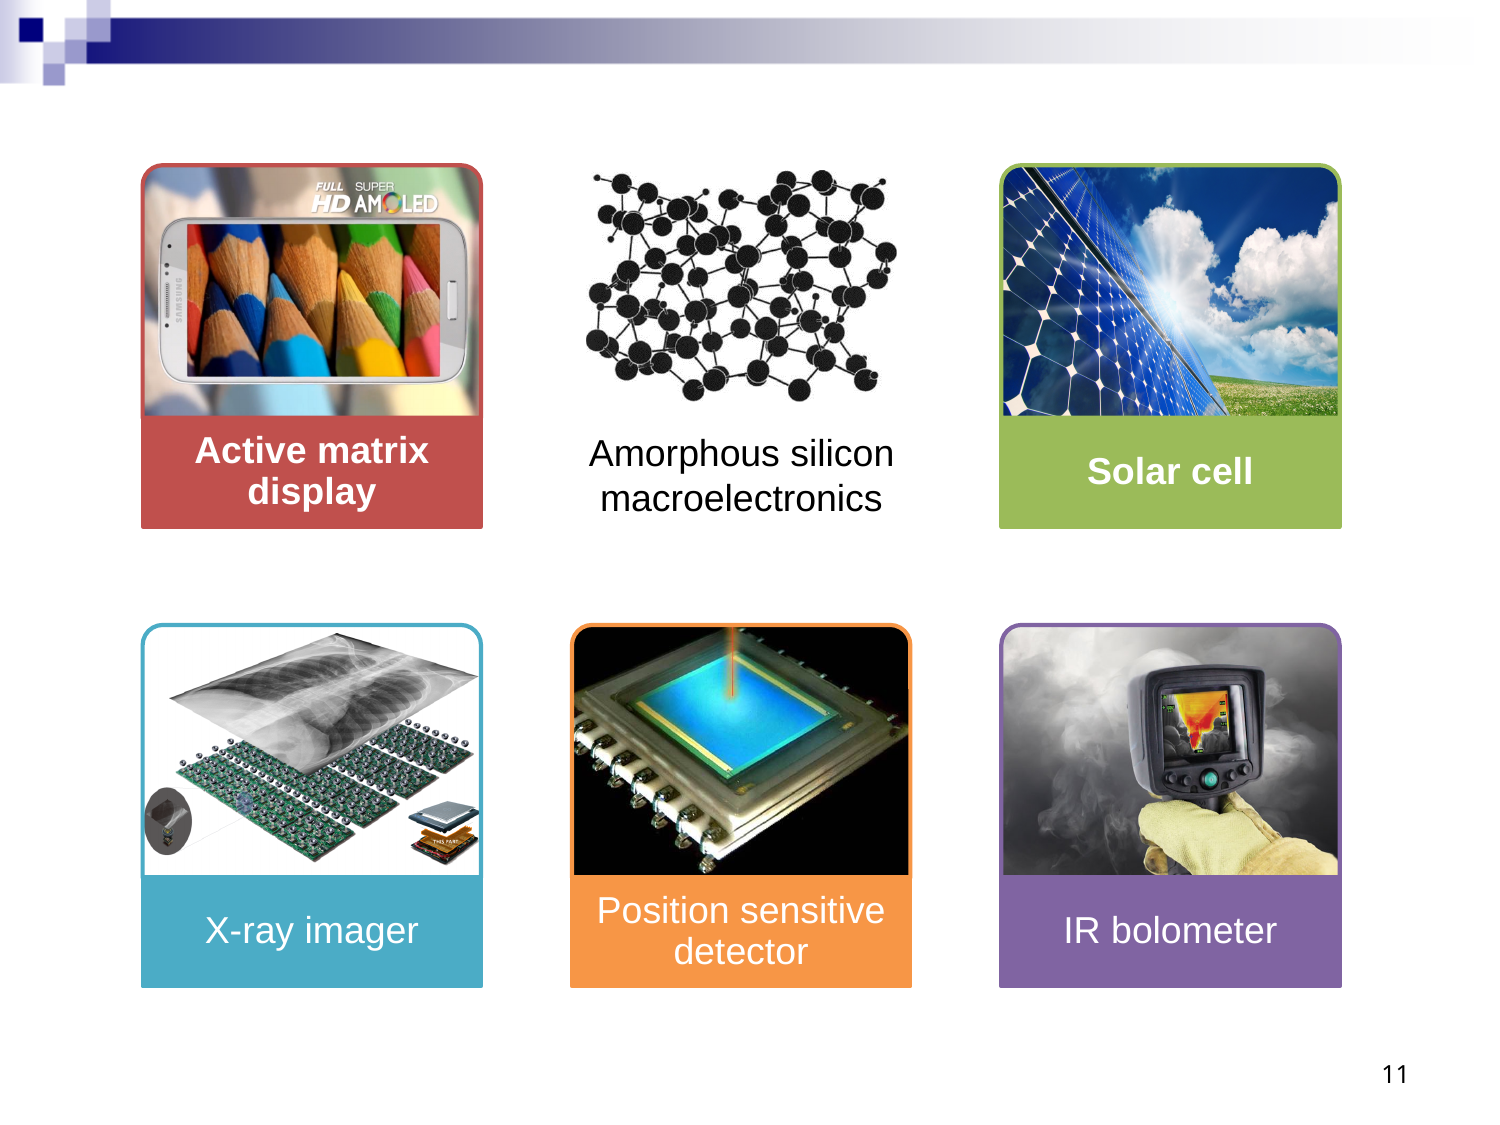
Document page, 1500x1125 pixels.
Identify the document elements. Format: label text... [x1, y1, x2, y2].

picture [0, 0, 1500, 1125]
text_box Amorphous silicon macroelectronics [567, 421, 915, 527]
text_box Solar cell [999, 416, 1342, 529]
text_box [999, 622, 1342, 875]
text_box Position sensitive detector [570, 875, 912, 988]
slide_number 11 [1074, 1024, 1426, 1101]
text_box X-ray imager [141, 875, 483, 988]
text_box [569, 622, 913, 879]
text_box IR bolometer [999, 875, 1342, 988]
text_box [140, 622, 484, 879]
text_box [140, 163, 484, 419]
text_box [999, 163, 1342, 416]
text_box Active matrix display [141, 416, 483, 529]
